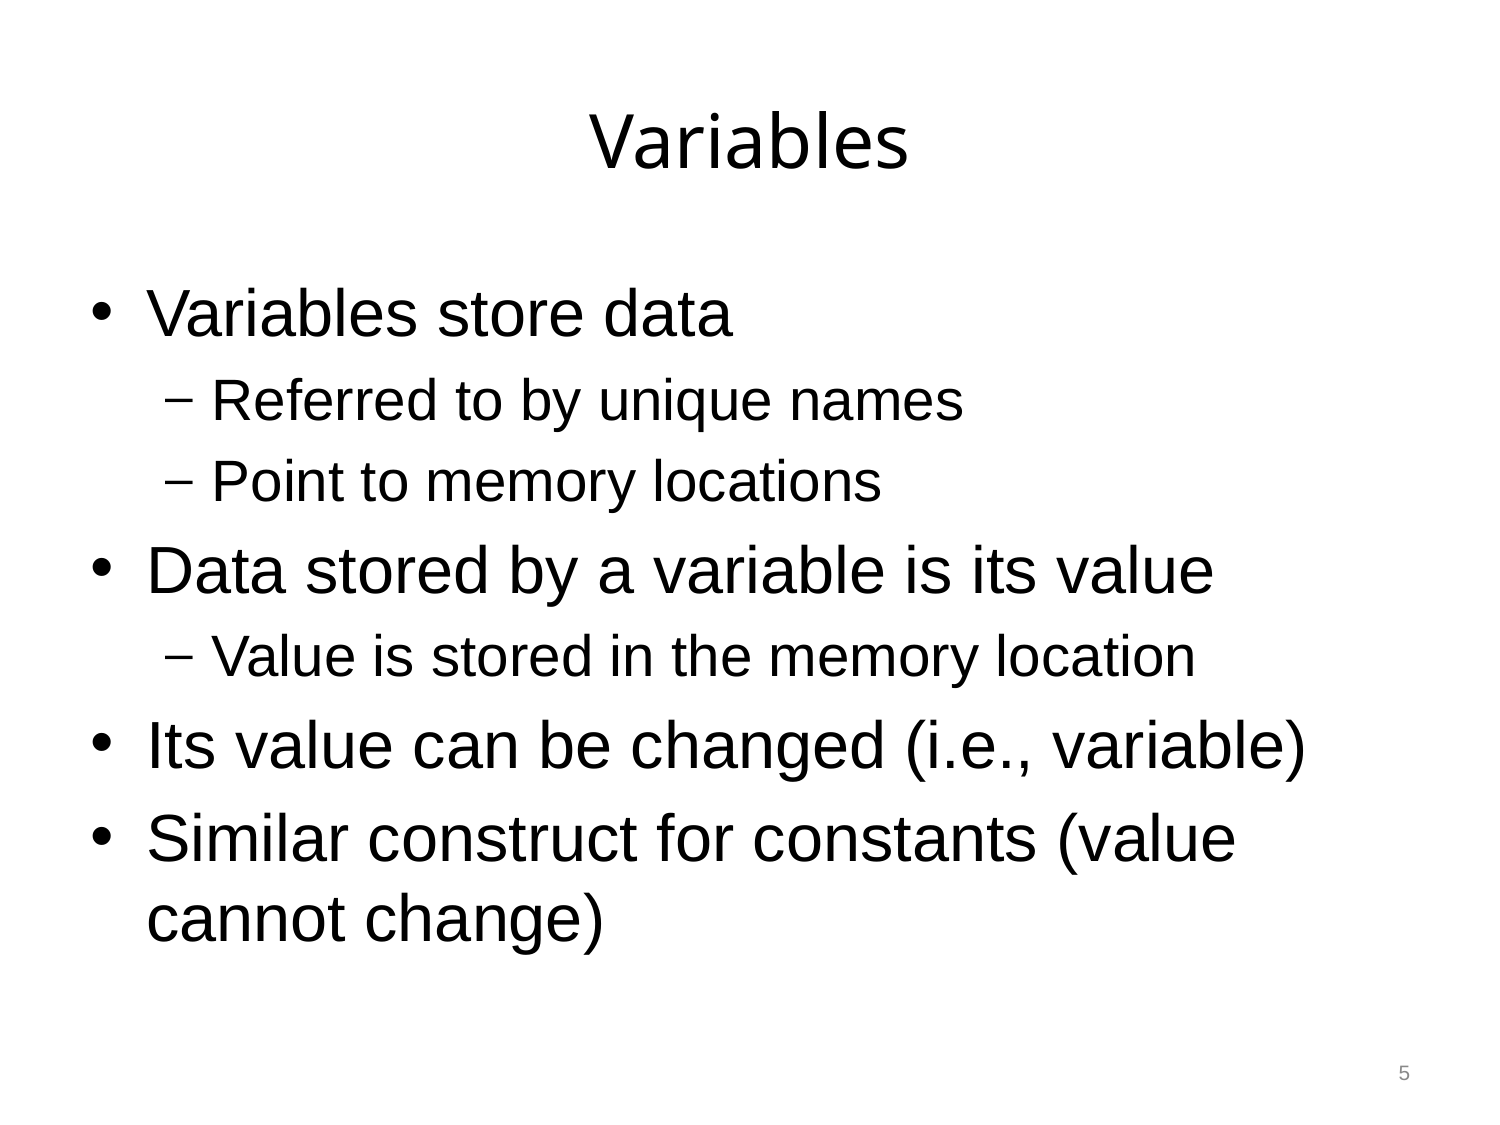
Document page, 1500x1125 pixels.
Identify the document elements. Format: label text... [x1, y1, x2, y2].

list Variables store data Referred to by unique names Point to memory locations Data stored by a variable is its value Value is stored in the memory location Its value can be changed (i.e., variable) Similar construct for constants (value cannot change) [75, 262, 1425, 1013]
title Variables [75, 45, 1425, 233]
slide_number 5 [1341, 1027, 1425, 1118]
